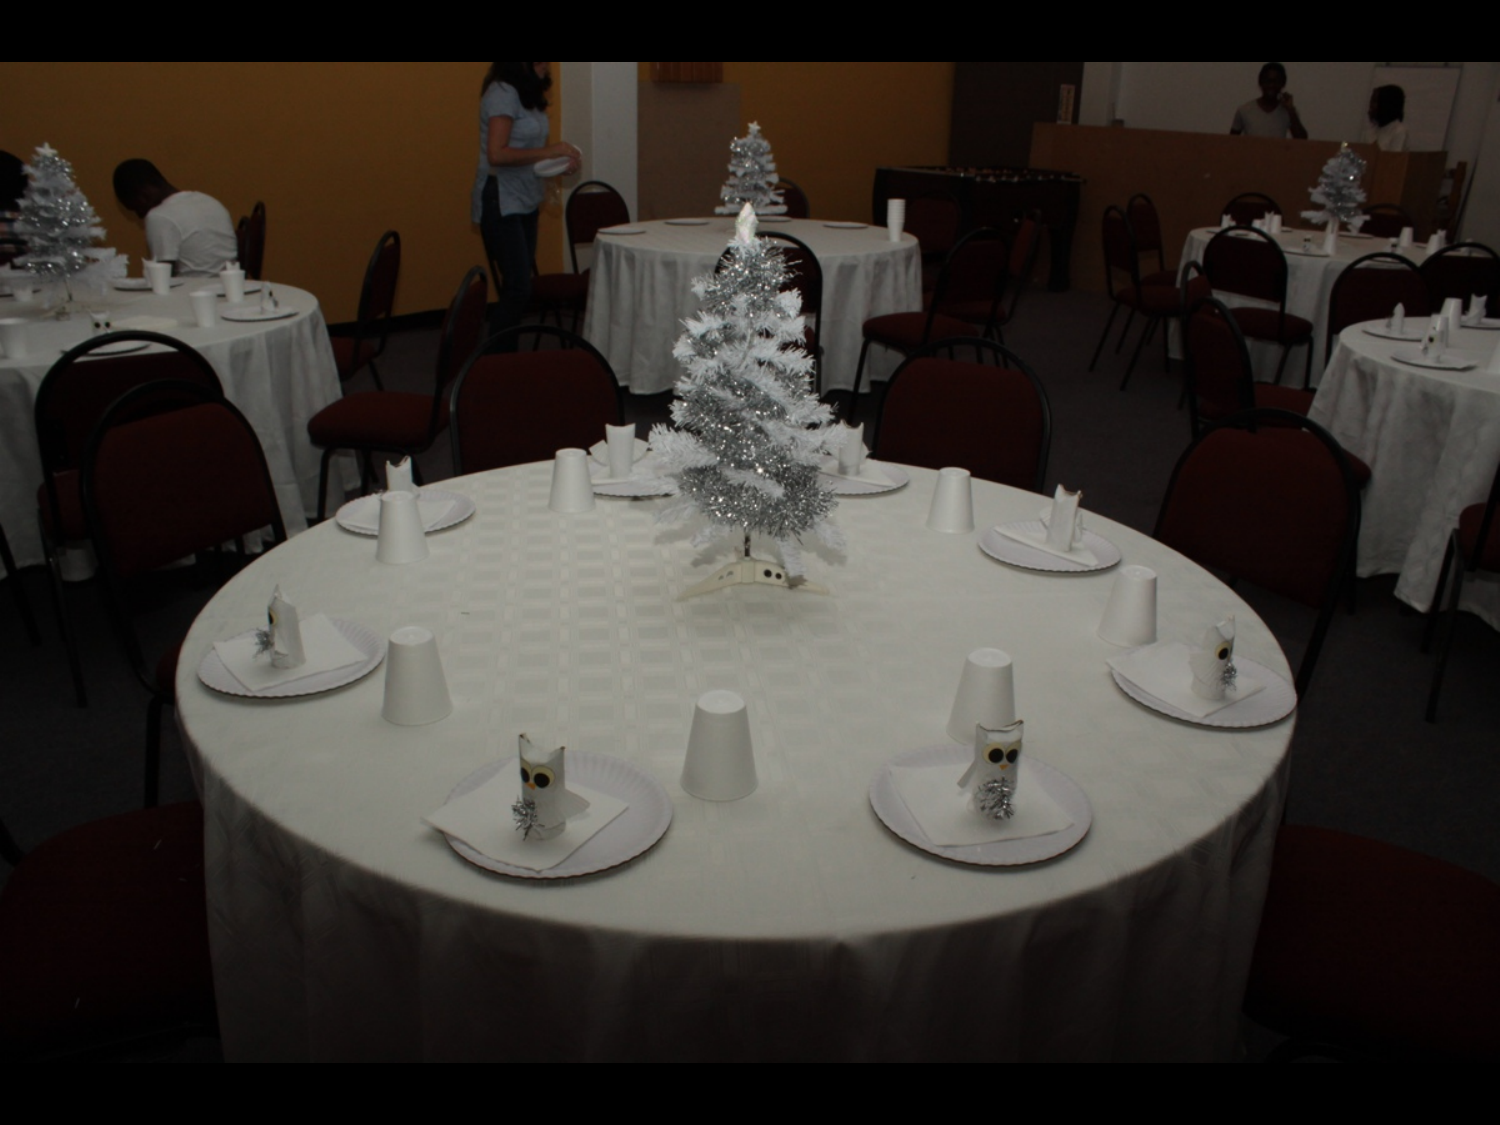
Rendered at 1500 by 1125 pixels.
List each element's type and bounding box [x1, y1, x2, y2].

picture [0, 62, 1500, 1063]
